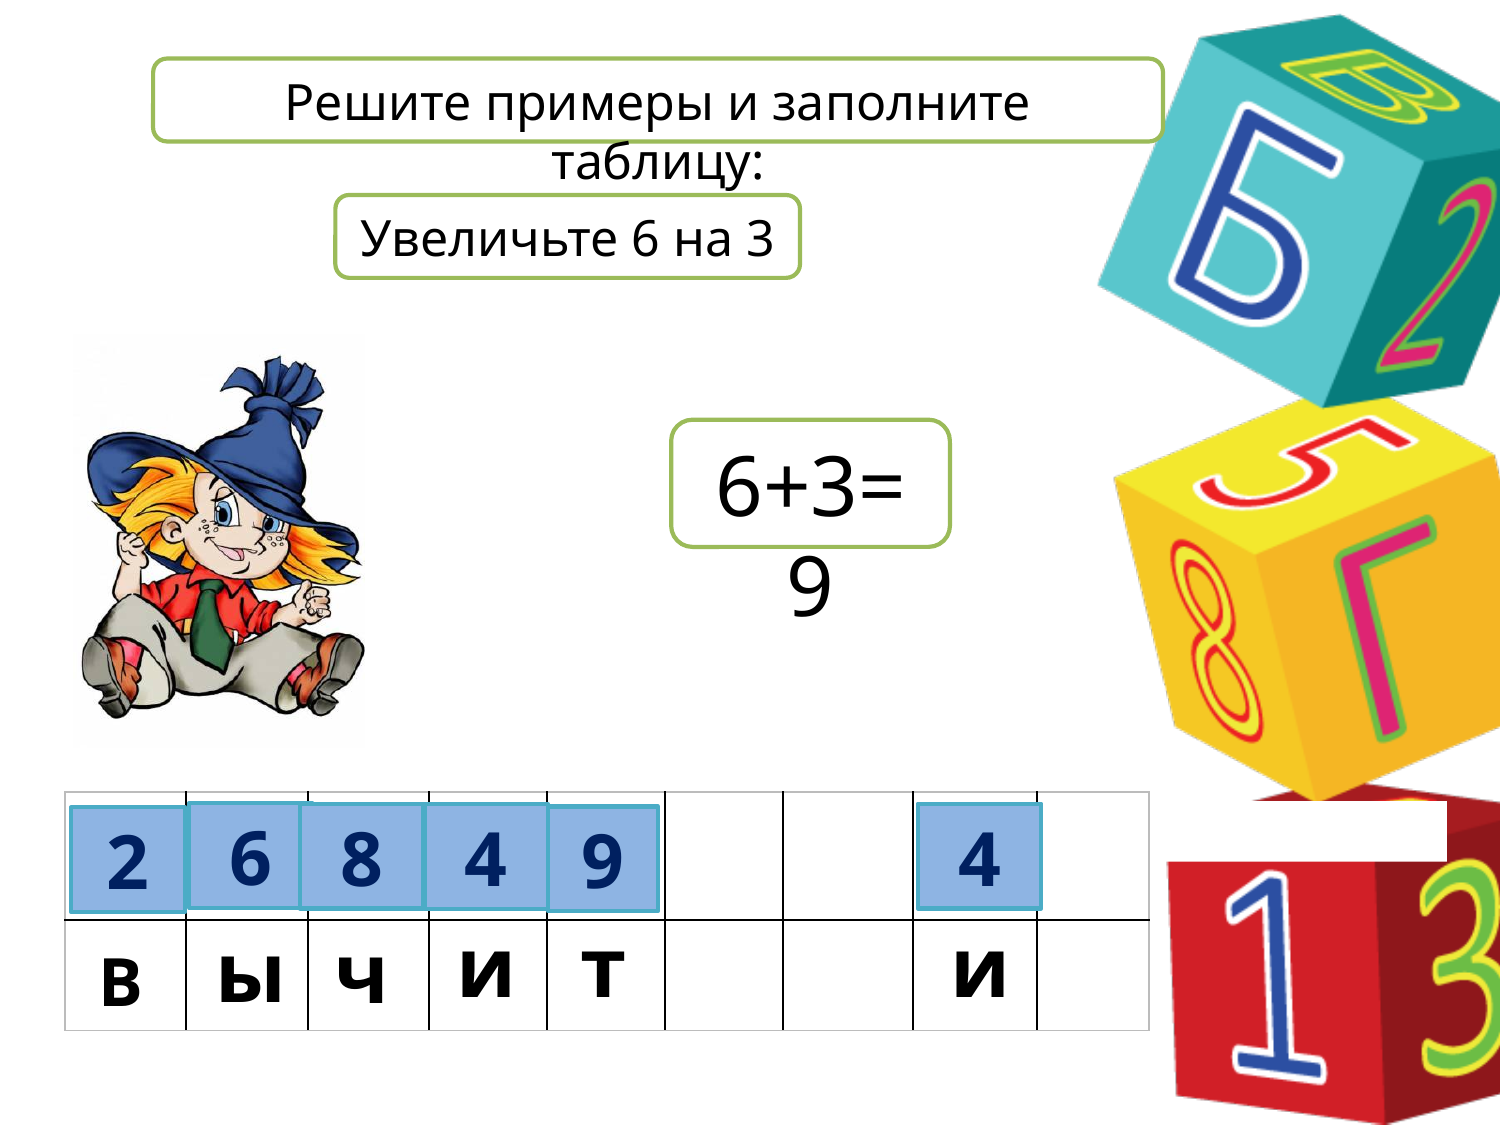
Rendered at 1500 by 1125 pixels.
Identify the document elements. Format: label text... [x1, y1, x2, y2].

table_cell [430, 921, 546, 1030]
table_header [309, 911, 428, 919]
text_box В [83, 932, 173, 1028]
table_header [430, 911, 442, 919]
table_cell [548, 921, 664, 1030]
text_box 4 [422, 802, 550, 911]
table_cell [1038, 921, 1148, 1030]
text_box 2 [69, 805, 187, 914]
text_box [1150, 799, 1449, 864]
table_header [309, 793, 428, 802]
text_box т [565, 906, 655, 1022]
text_box ы [200, 912, 289, 1027]
table_header [66, 793, 185, 919]
text_box 4 [916, 802, 1043, 911]
text_box 6+3=9 [669, 417, 953, 550]
table_cell [666, 921, 782, 1030]
table_header [548, 793, 664, 919]
table_cell [309, 921, 428, 1030]
table_cell [187, 921, 307, 1030]
text_box Решите примеры и заполните таблицу: [150, 56, 1166, 144]
text_box и [935, 911, 1024, 1022]
table_header [666, 793, 782, 919]
table_cell [66, 921, 185, 1030]
table_header [914, 793, 1036, 919]
table_header [784, 793, 912, 919]
text_box ч [319, 912, 409, 1028]
table_header [1038, 793, 1148, 919]
table_header [430, 793, 546, 802]
text_box 6 [187, 801, 314, 910]
table_cell [784, 921, 912, 1030]
table_header [187, 910, 307, 919]
picture [0, 0, 1500, 1125]
table_header [187, 793, 307, 801]
text_box 8 [298, 802, 422, 911]
text_box и [442, 911, 531, 1022]
table_header [531, 911, 546, 919]
text_box 9 [546, 804, 660, 913]
text_box Увеличьте 6 на 3 [333, 192, 803, 280]
table_cell [914, 921, 1036, 1030]
